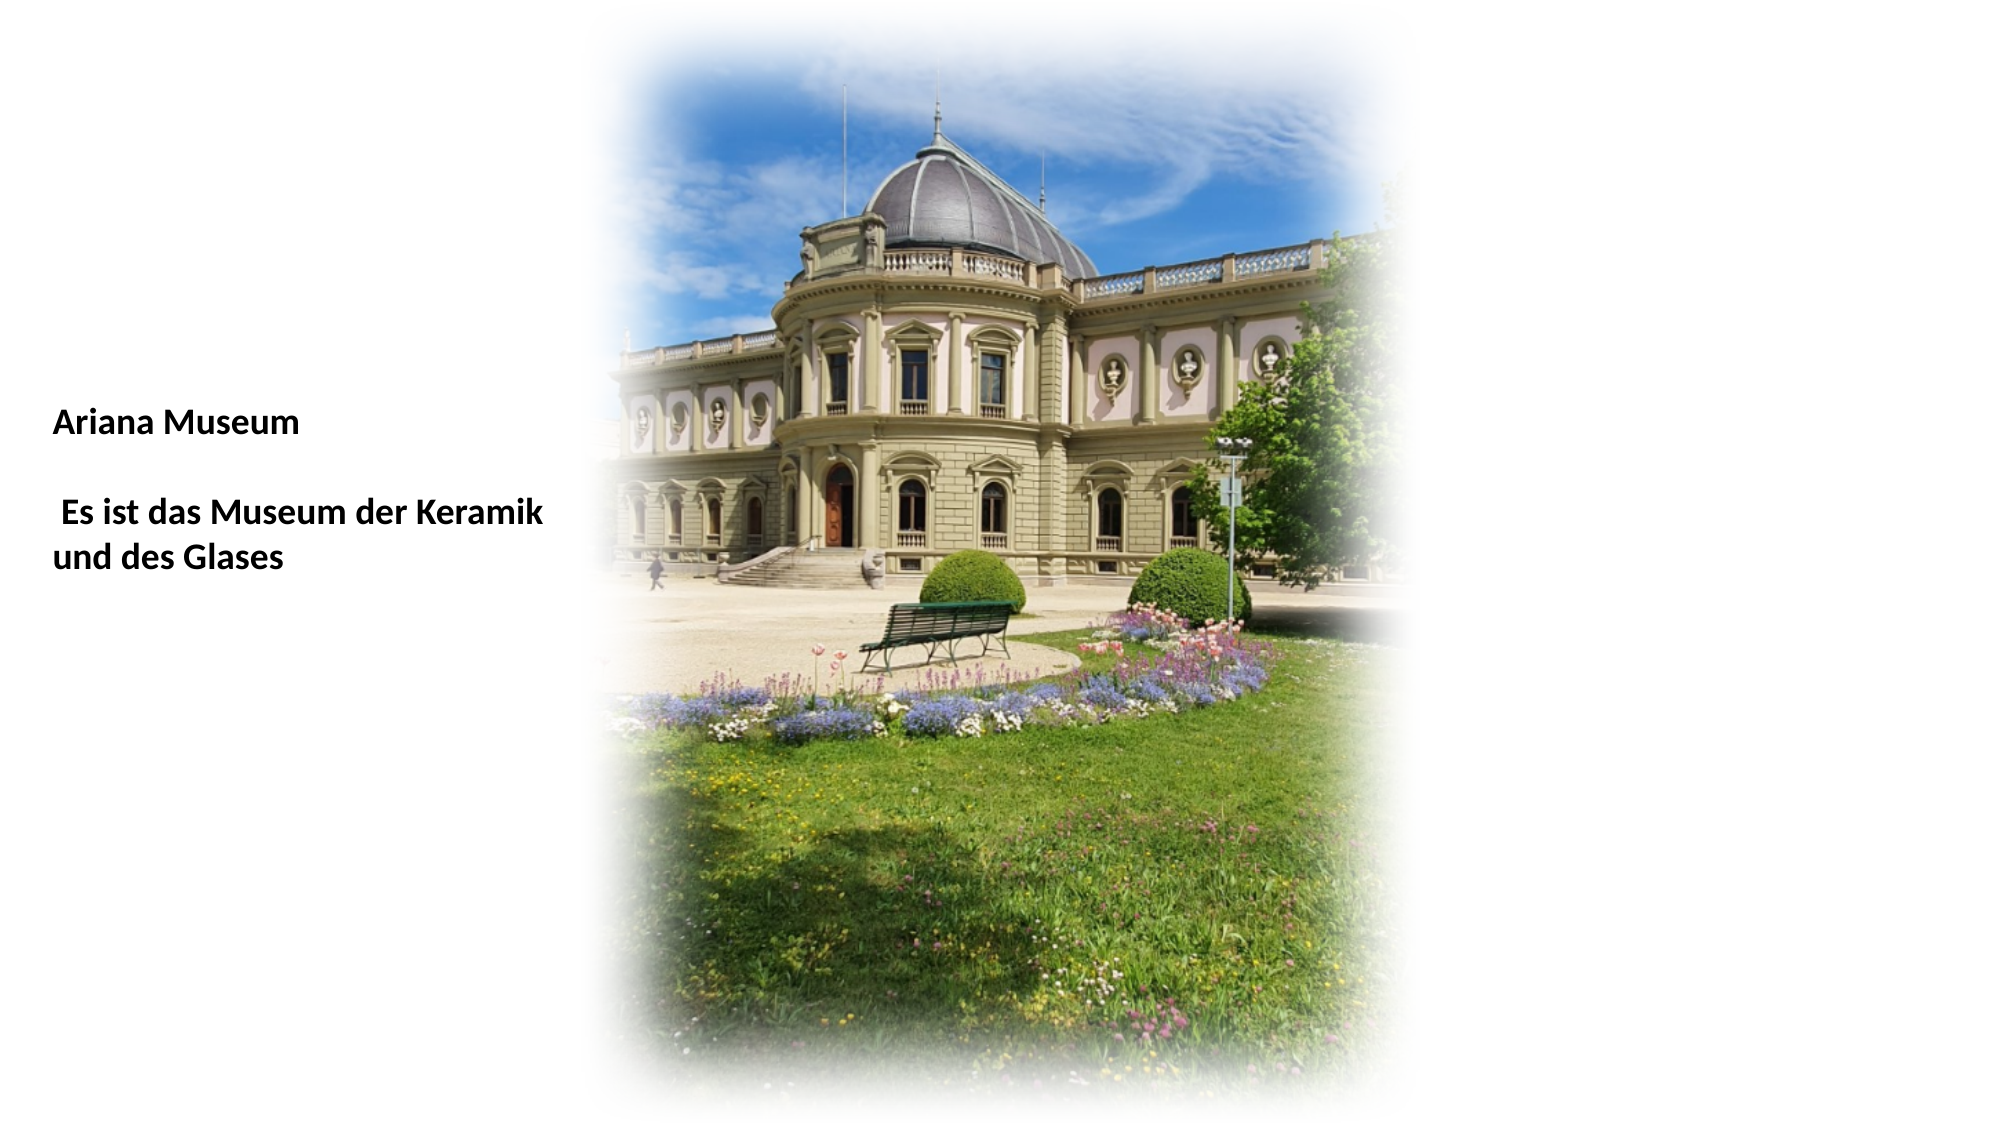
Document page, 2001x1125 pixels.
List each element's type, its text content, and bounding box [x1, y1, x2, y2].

text_box Ariana Museum Es ist das Museum der Keramik und des Glases [37, 389, 437, 585]
picture [437, 125, 1563, 1000]
